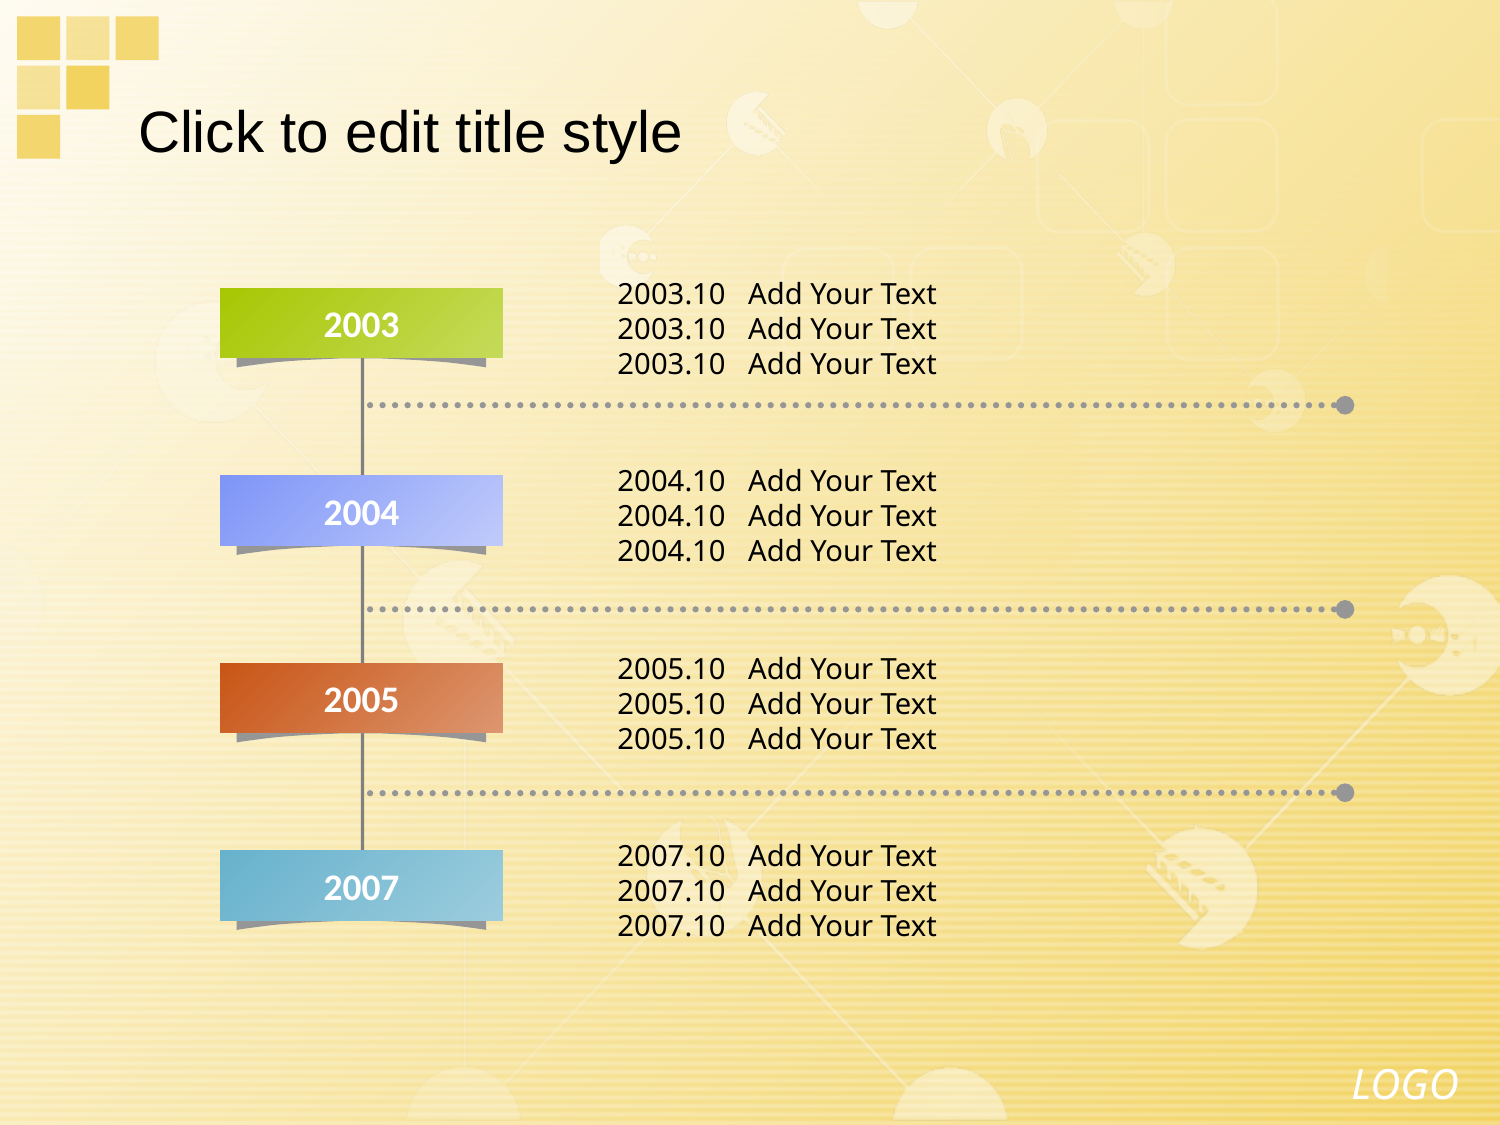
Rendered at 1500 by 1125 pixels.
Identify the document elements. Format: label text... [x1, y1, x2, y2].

text_box 2003.10 Add Your Text 2003.10 Add Your Text 2003.10 Add Your Text [602, 267, 952, 388]
title Click to edit title style [123, 73, 1286, 186]
text_box [1338, 399, 1352, 412]
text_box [219, 663, 504, 743]
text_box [219, 288, 504, 368]
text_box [219, 475, 504, 556]
text_box [1338, 603, 1352, 616]
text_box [219, 850, 504, 931]
text_box 2007.10 Add Your Text 2007.10 Add Your Text 2007.10 Add Your Text [602, 830, 952, 950]
text_box 2004.10 Add Your Text 2004.10 Add Your Text 2004.10 Add Your Text [602, 455, 952, 575]
picture [0, 0, 1500, 1125]
text_box 2005.10 Add Your Text 2005.10 Add Your Text 2005.10 Add Your Text [602, 642, 952, 763]
text_box [1338, 786, 1352, 799]
